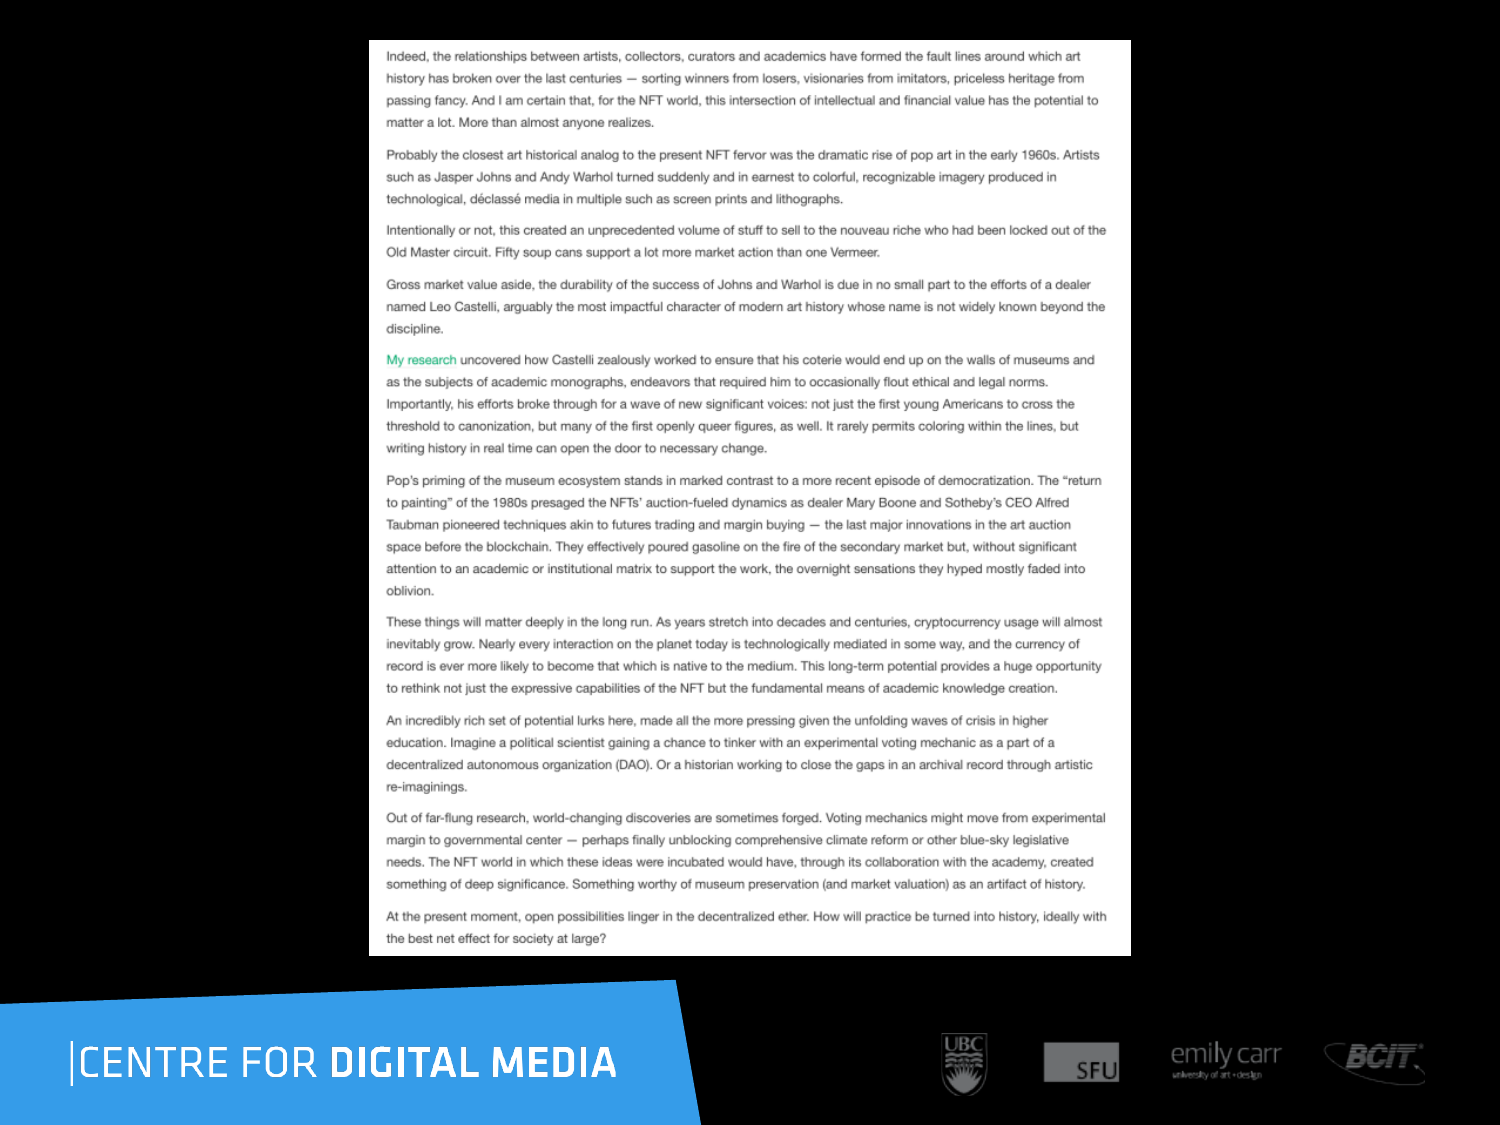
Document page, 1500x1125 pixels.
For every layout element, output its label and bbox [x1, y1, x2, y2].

picture [368, 40, 1131, 956]
